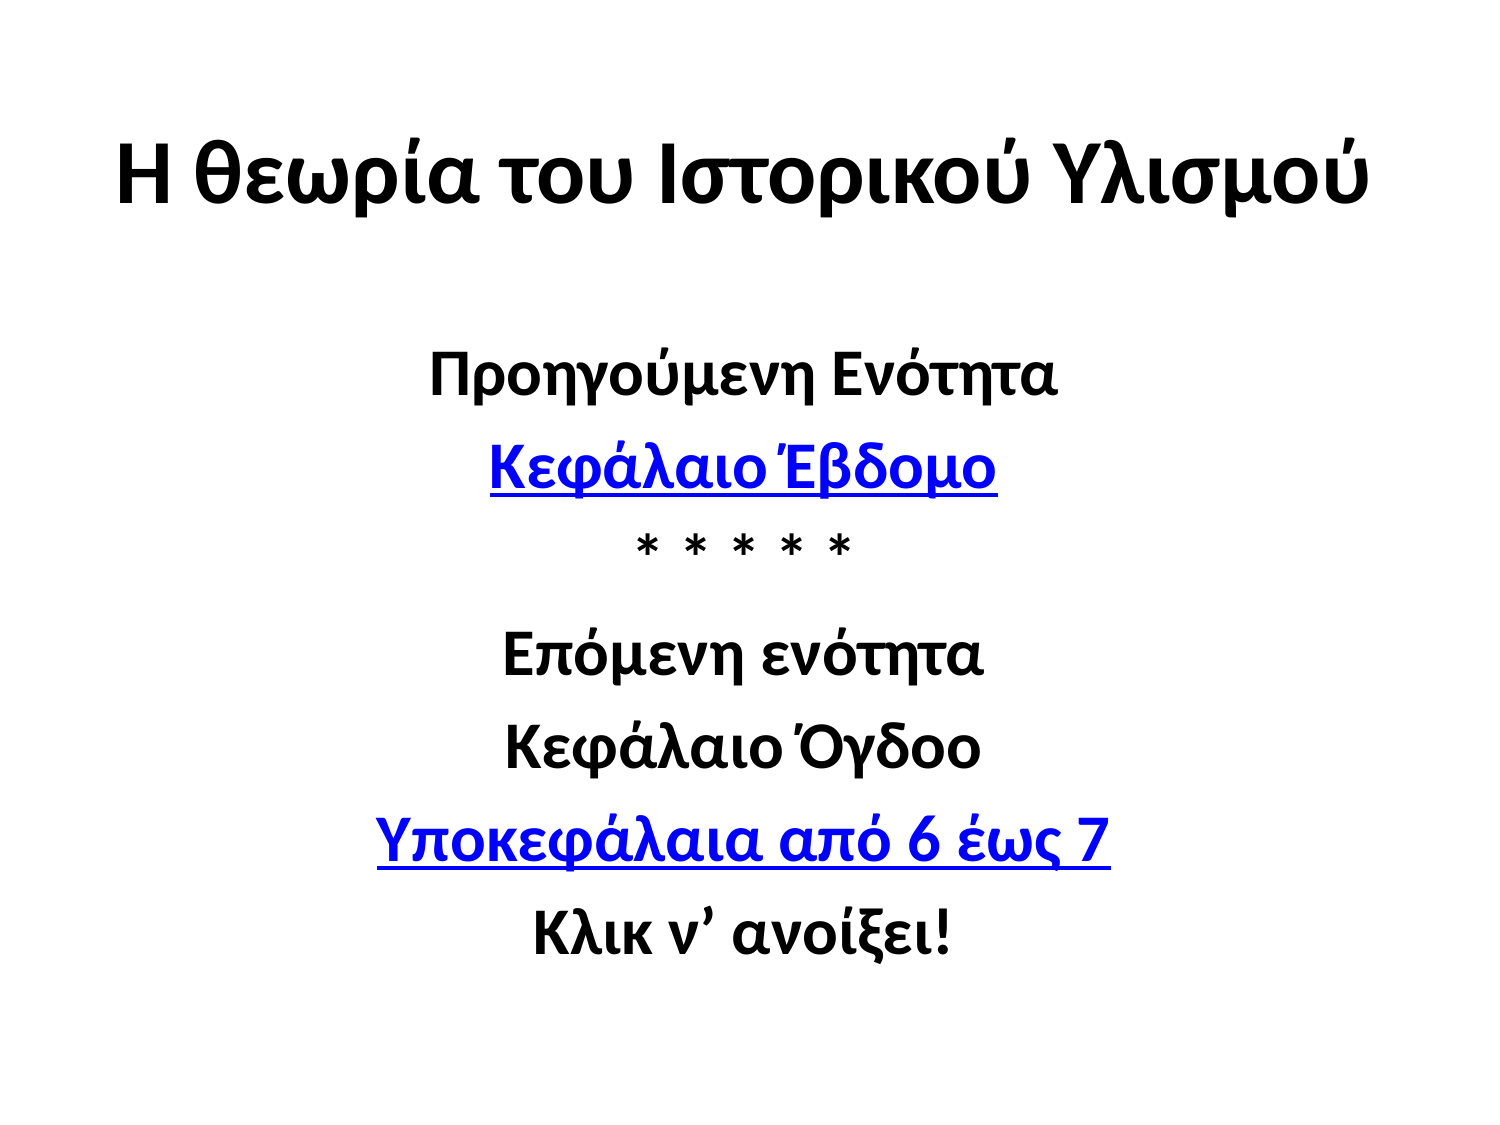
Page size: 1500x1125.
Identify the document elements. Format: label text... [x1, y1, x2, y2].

text_box Η θεωρία του Ιστορικού Υλισμού Προηγούμενη Ενότητα Κεφάλαιο Έβδομο * * * * * Επόμενη ενότητα Κεφάλαιο Όγδοο Υποκεφάλαια από 6 έως 7 Κλικ ν’ ανοίξει! [53, 104, 1436, 976]
